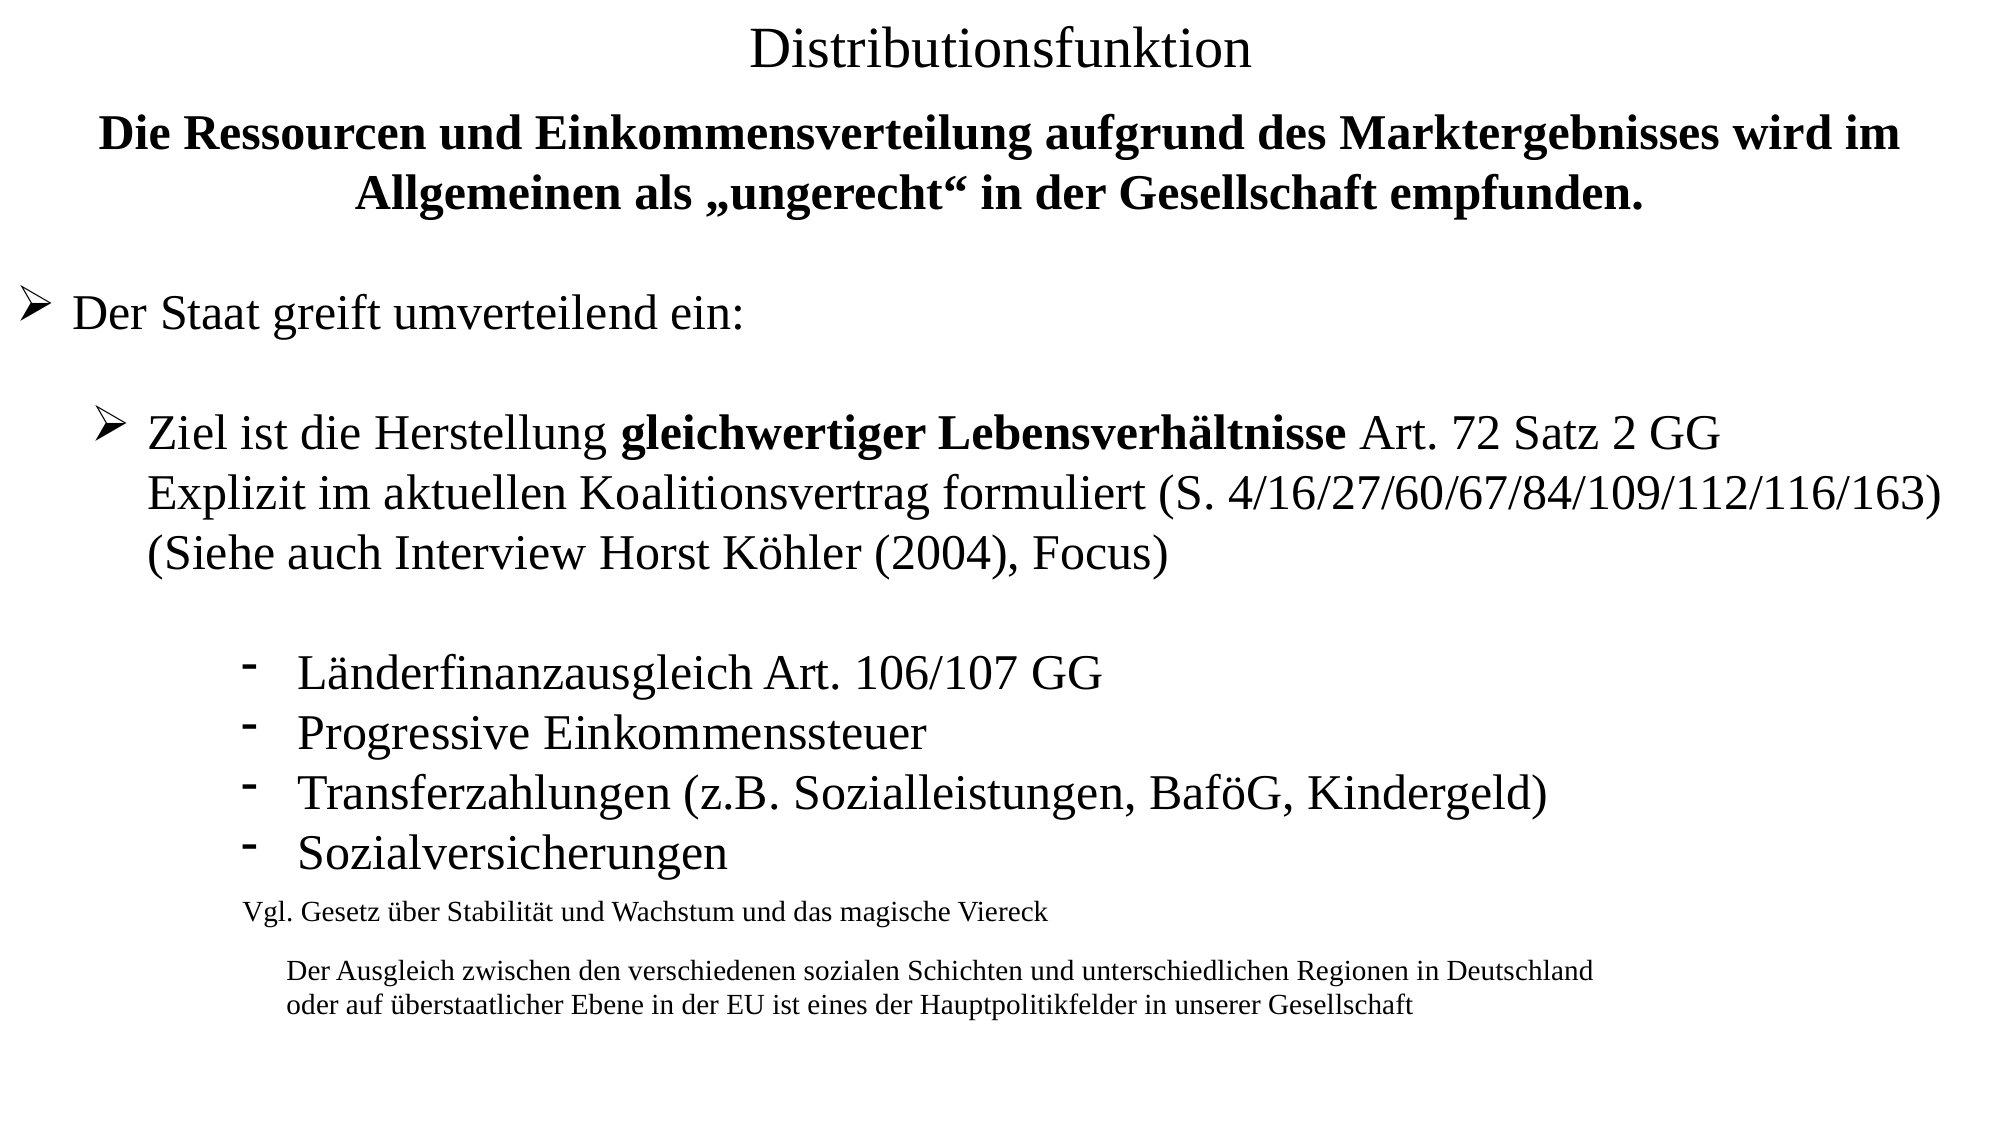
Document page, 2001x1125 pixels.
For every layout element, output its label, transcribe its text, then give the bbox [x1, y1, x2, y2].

text_box Distributionsfunktion [3, 1, 2000, 91]
text_box Die Ressourcen und Einkommensverteilung aufgrund des Marktergebnisses wird im Allgemeinen als „ungerecht“ in der Gesellschaft empfunden. Der Staat greift umverteilend ein: Ziel ist die Herstellung gleichwertiger Lebensverhältnisse Art. 72 Satz 2 GG Explizit im aktuellen Koalitionsvertrag formuliert (S. 4/16/27/60/67/84/109/112/116/163) (Siehe auch Interview Horst Köhler (2004), Focus) Länderfinanzausgleich Art. 106/107 GG Progressive Einkommenssteuer Transferzahlungen (z.B. Sozialleistungen, BaföG, Kindergeld) Sozialversicherungen [1, 92, 1999, 1124]
text_box Der Ausgleich zwischen den verschiedenen sozialen Schichten und unterschiedlichen Regionen in Deutschland oder auf überstaatlicher Ebene in der EU ist eines der Hauptpolitikfelder in unserer Gesellschaft [271, 943, 1653, 1029]
text_box Vgl. Gesetz über Stabilität und Wachstum und das magische Viereck [227, 884, 1071, 935]
